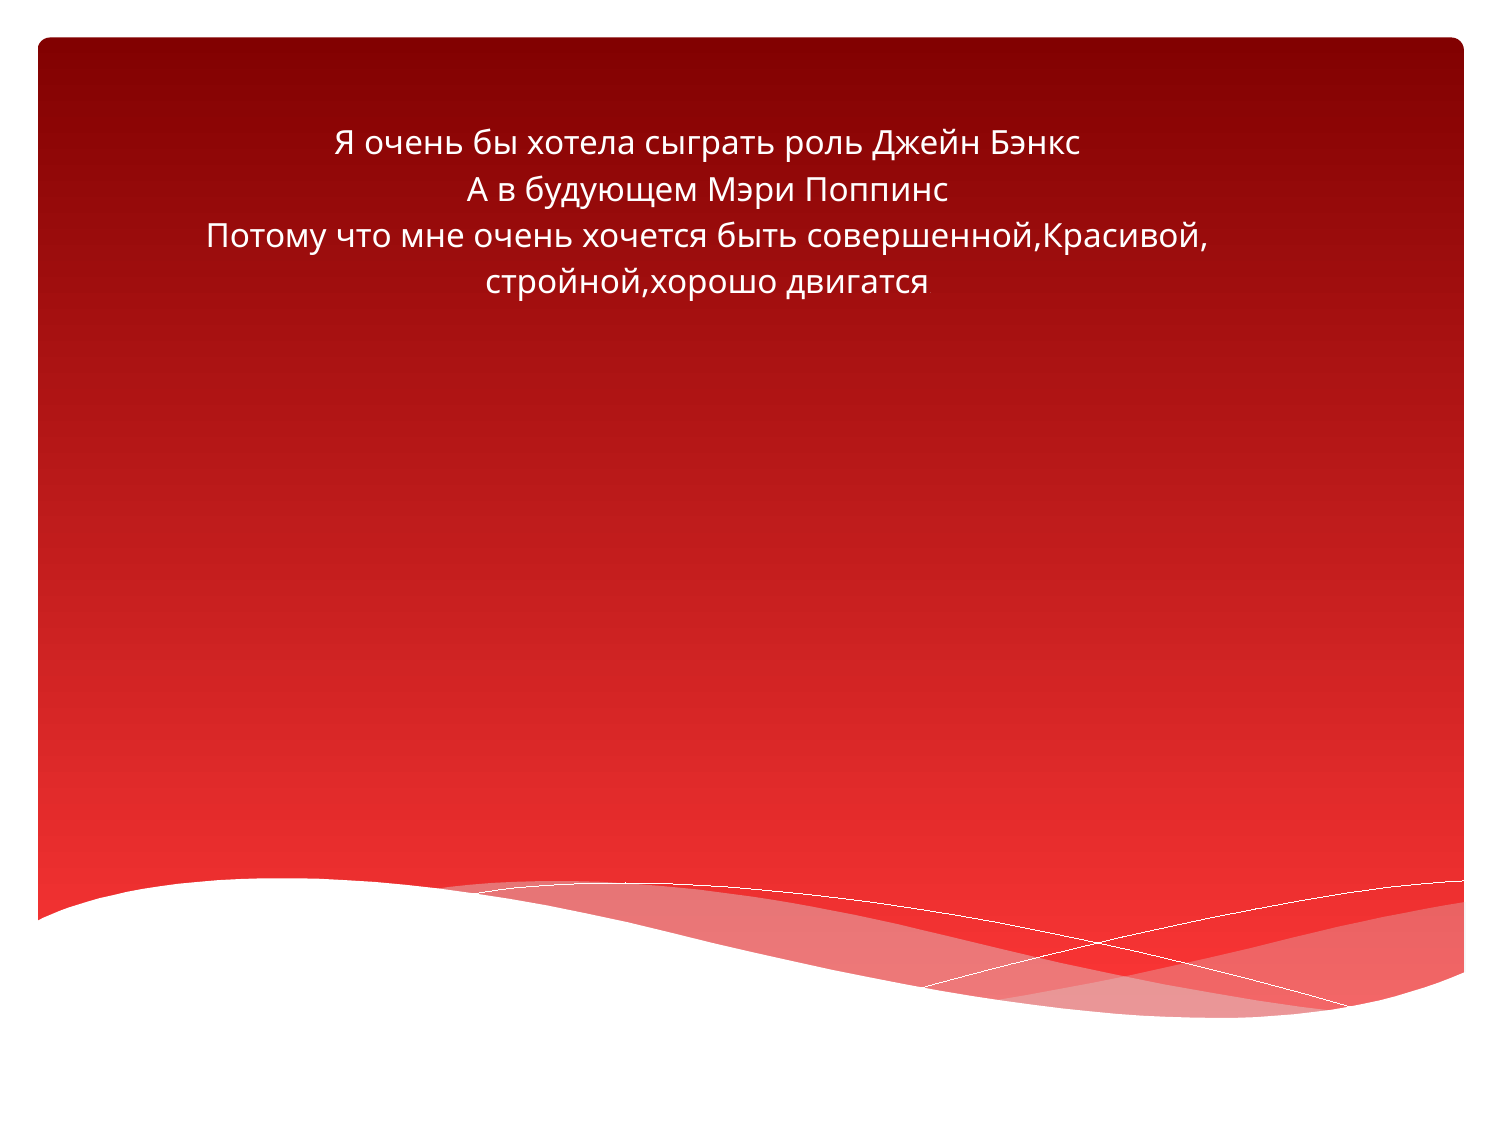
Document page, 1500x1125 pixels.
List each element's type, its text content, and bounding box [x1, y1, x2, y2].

subtitle Я очень бы хотела сыграть роль Джейн Бэнкс А в будующем Мэри Поппинс Потому что мне очень хочется быть совершенной,Красивой, стройной,хорошо двигатся. [183, 113, 1233, 356]
